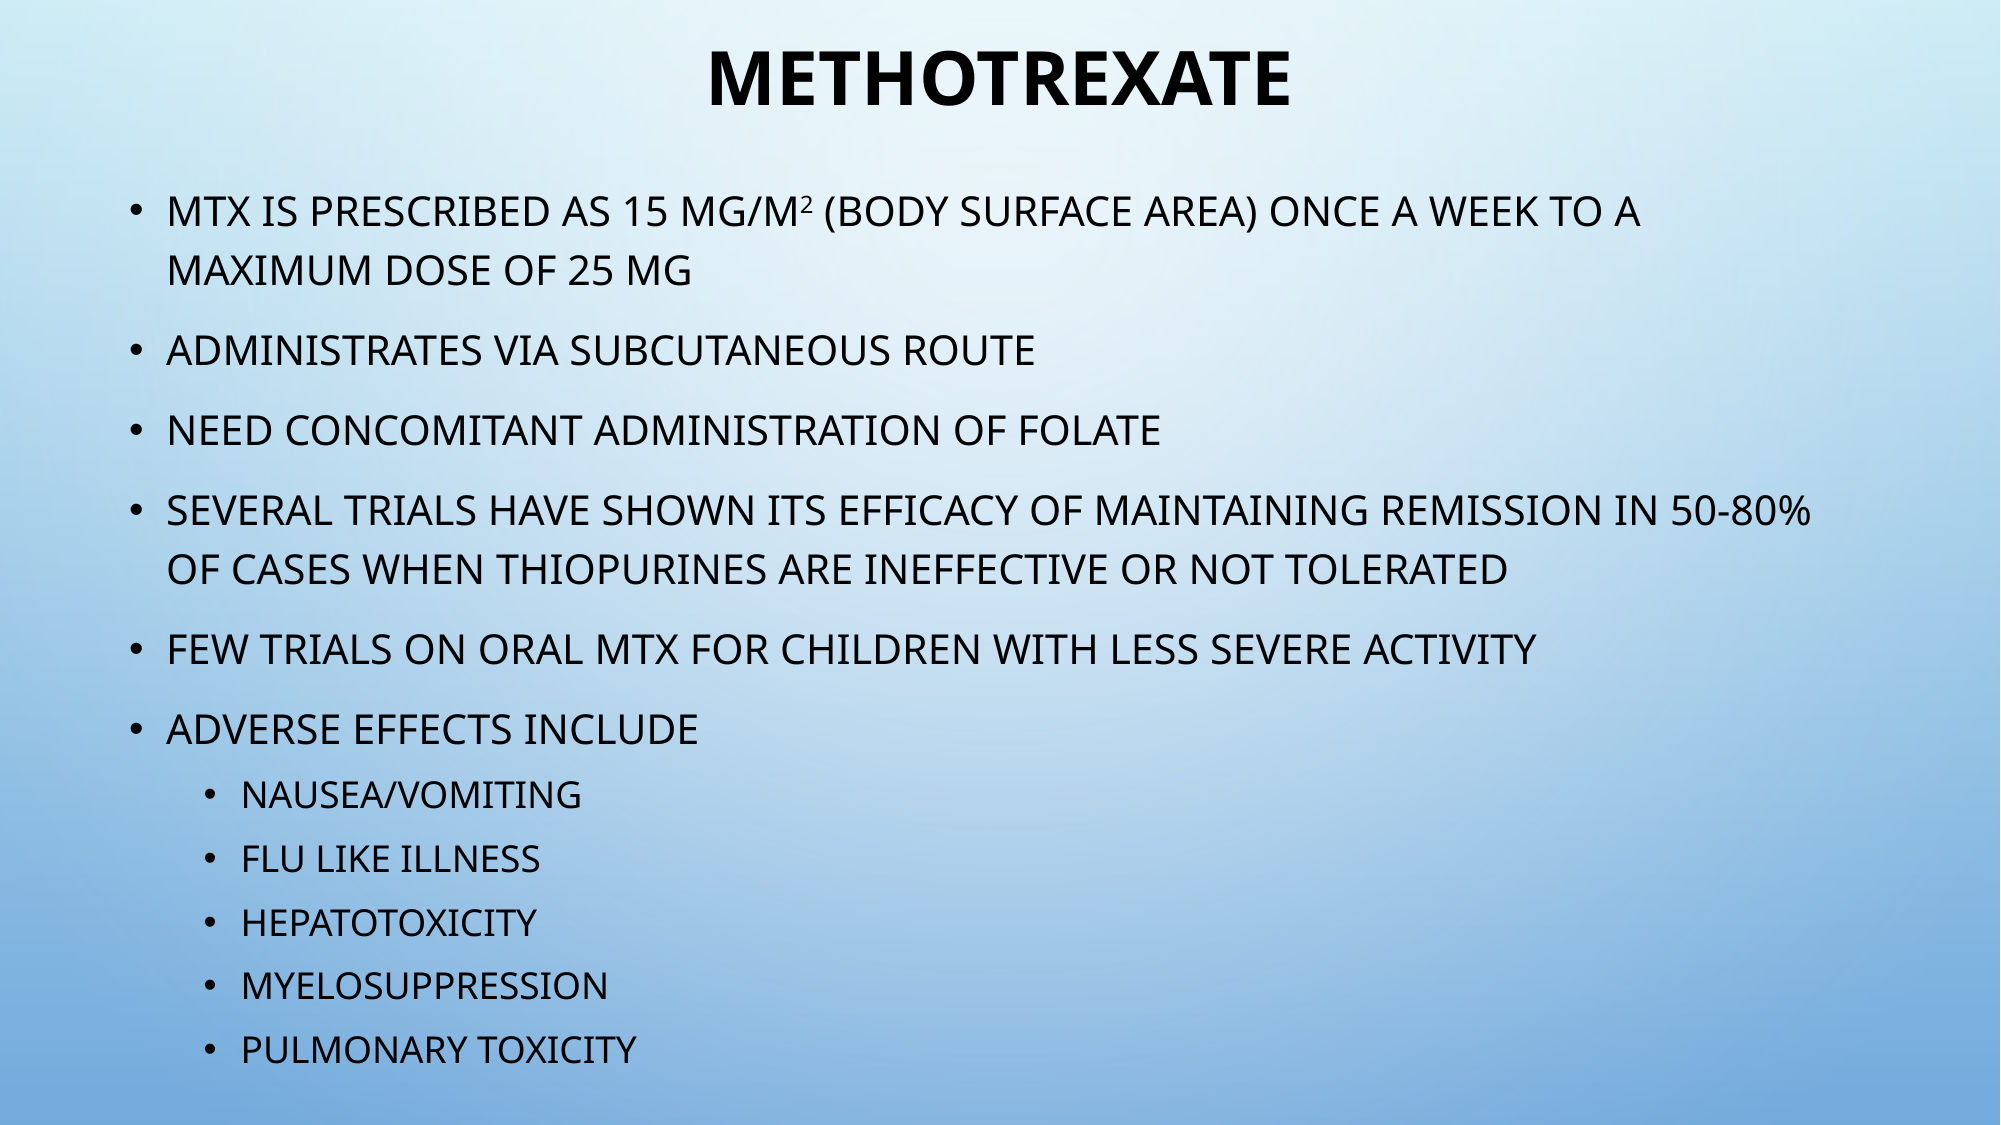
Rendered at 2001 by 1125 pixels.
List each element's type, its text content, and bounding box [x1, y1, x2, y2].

list MTX is prescribed as 15 mg/m2 (body surface area) once a week to a maximum dose of 25 mg Administrates via subcutaneous route Need concomitant administration of folate Several trials have shown its efficacy of maintaining remission in 50-80% of cases when Thiopurines are ineffective or not tolerated Few trials on oral MTX for children with less severe activity Adverse effects include Nausea/vomiting Flu like illness Hepatotoxicity Myelosuppression Pulmonary toxicity [114, 167, 1840, 1087]
title [0, 0, 2000, 395]
title Methotrexate [137, 20, 1863, 143]
